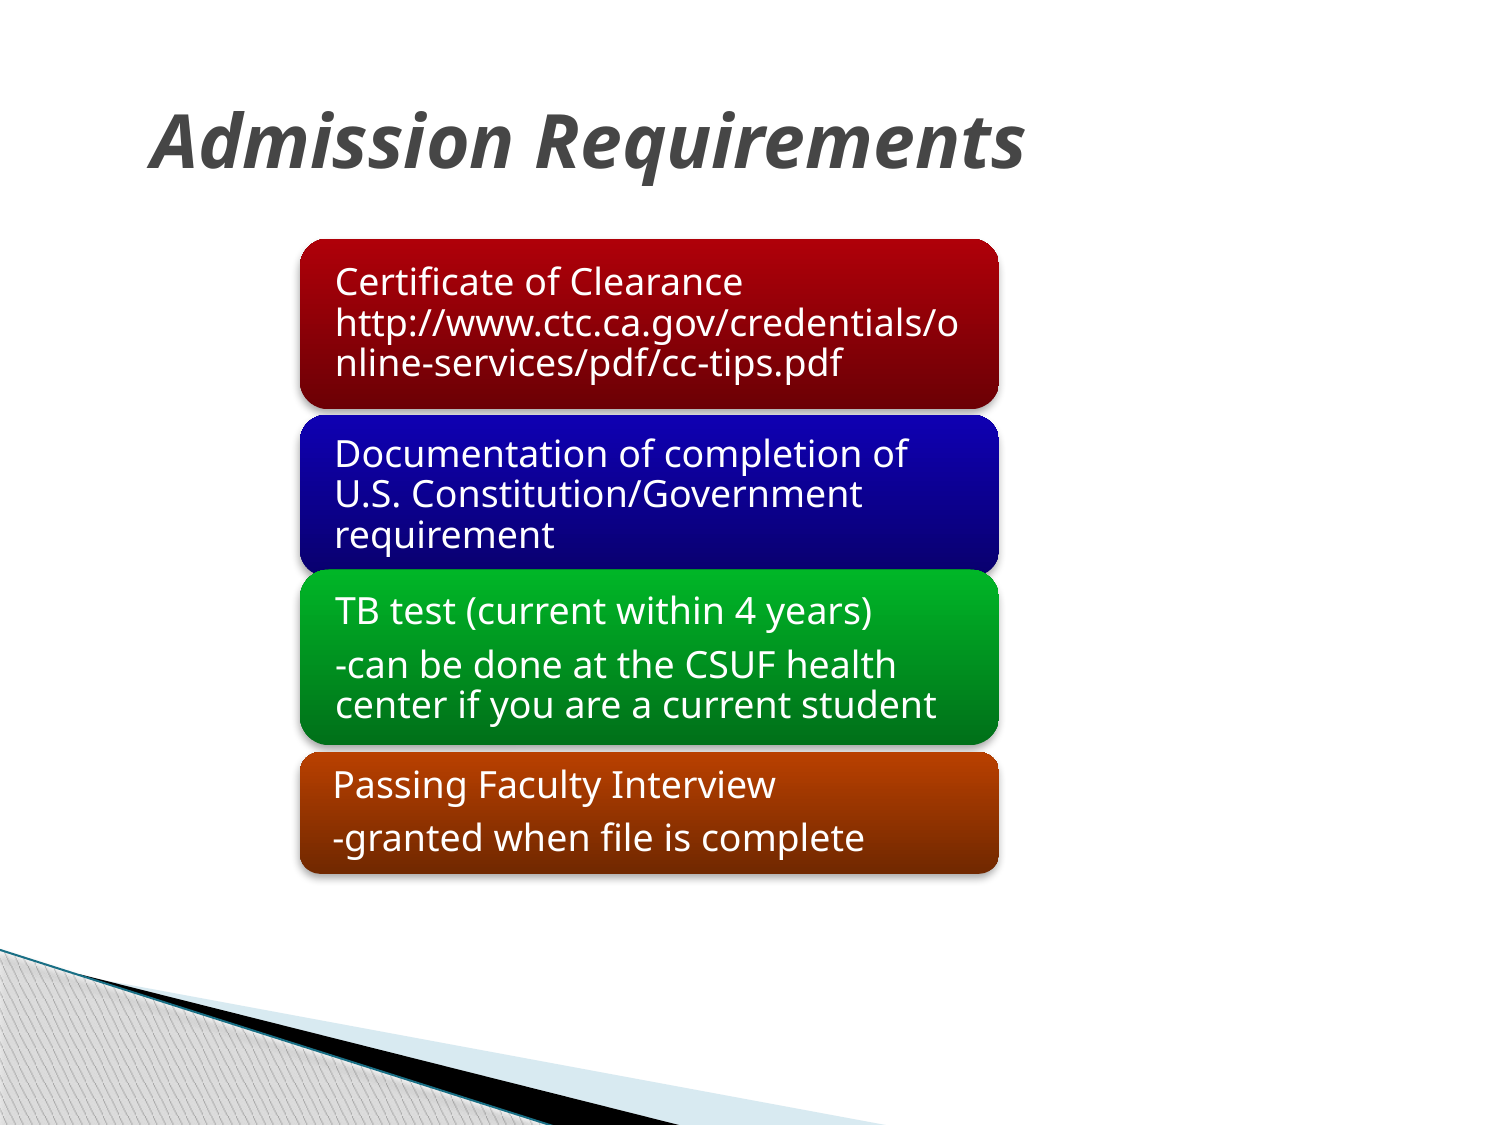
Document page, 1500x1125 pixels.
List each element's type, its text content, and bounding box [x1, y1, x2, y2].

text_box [249, 228, 1251, 897]
title Admission Requirements [0, 45, 1350, 233]
